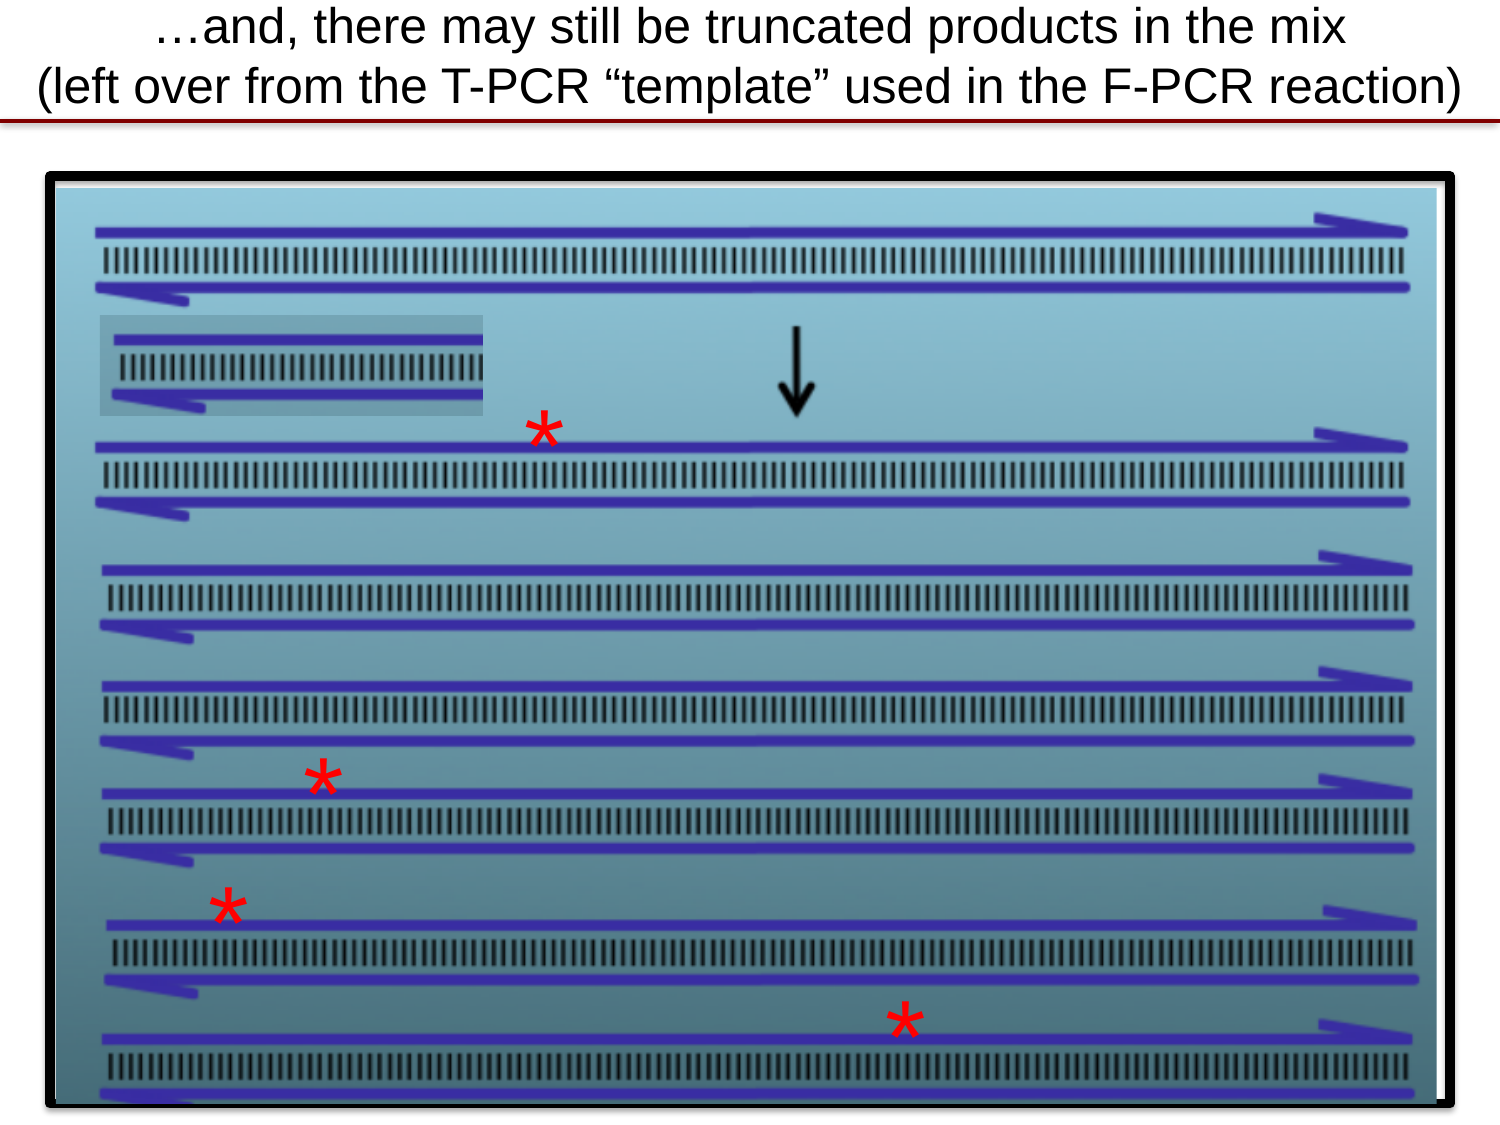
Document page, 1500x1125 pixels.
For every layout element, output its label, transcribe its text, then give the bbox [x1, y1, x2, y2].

picture [55, 187, 1437, 1105]
text_box [49, 175, 1451, 1105]
text_box …and, there may still be truncated products in the mix (left over from the T-PCR “template” used in the F-PCR reaction) [21, 0, 1479, 120]
